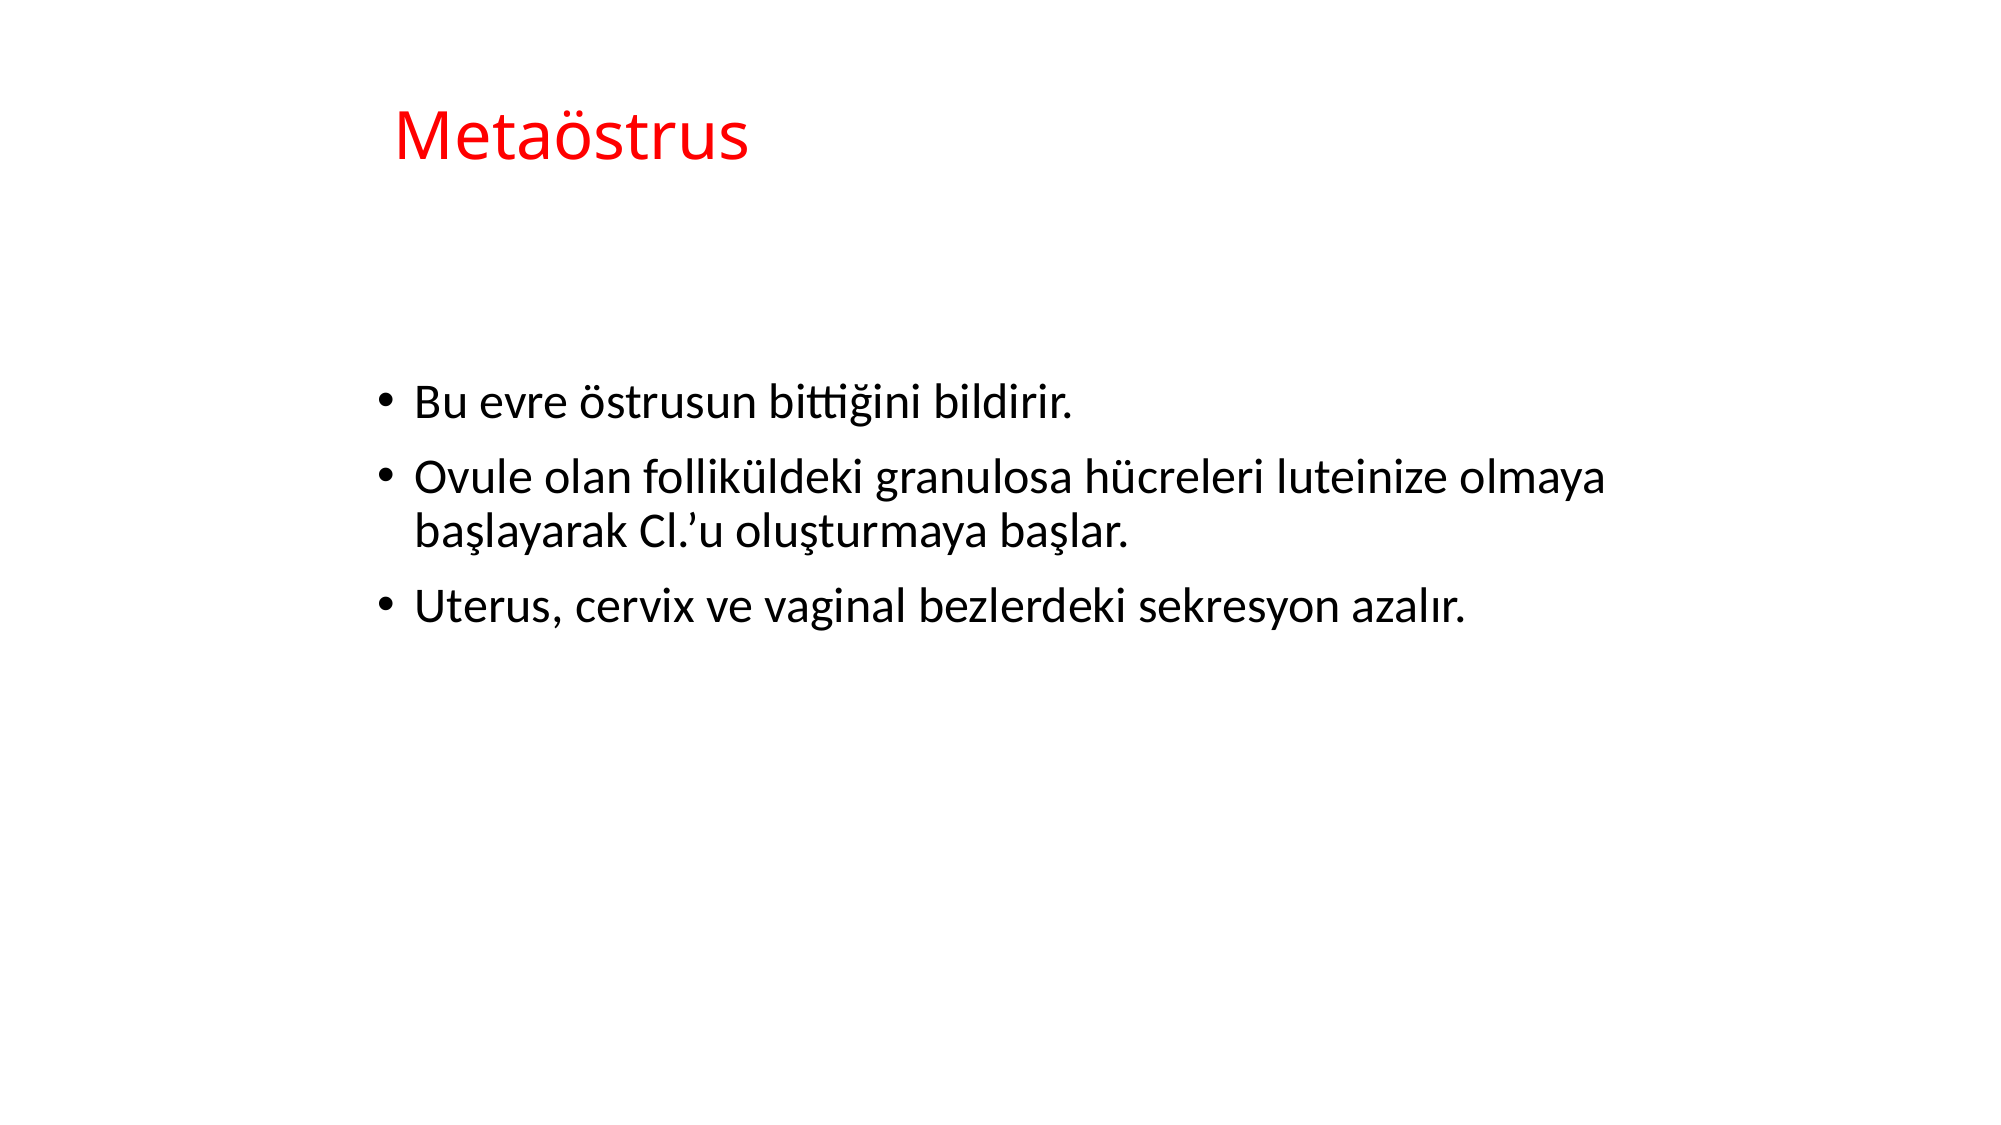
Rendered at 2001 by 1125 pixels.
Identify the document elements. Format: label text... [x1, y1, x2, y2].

title Metaöstrus [378, 93, 1654, 182]
list Bu evre östrusun bittiğini bildirir. Ovule olan folliküldeki granulosa hücreleri luteinize olmaya başlayarak Cl.’u oluşturmaya başlar. Uterus, cervix ve vaginal bezlerdeki sekresyon azalır. [362, 212, 1638, 1000]
